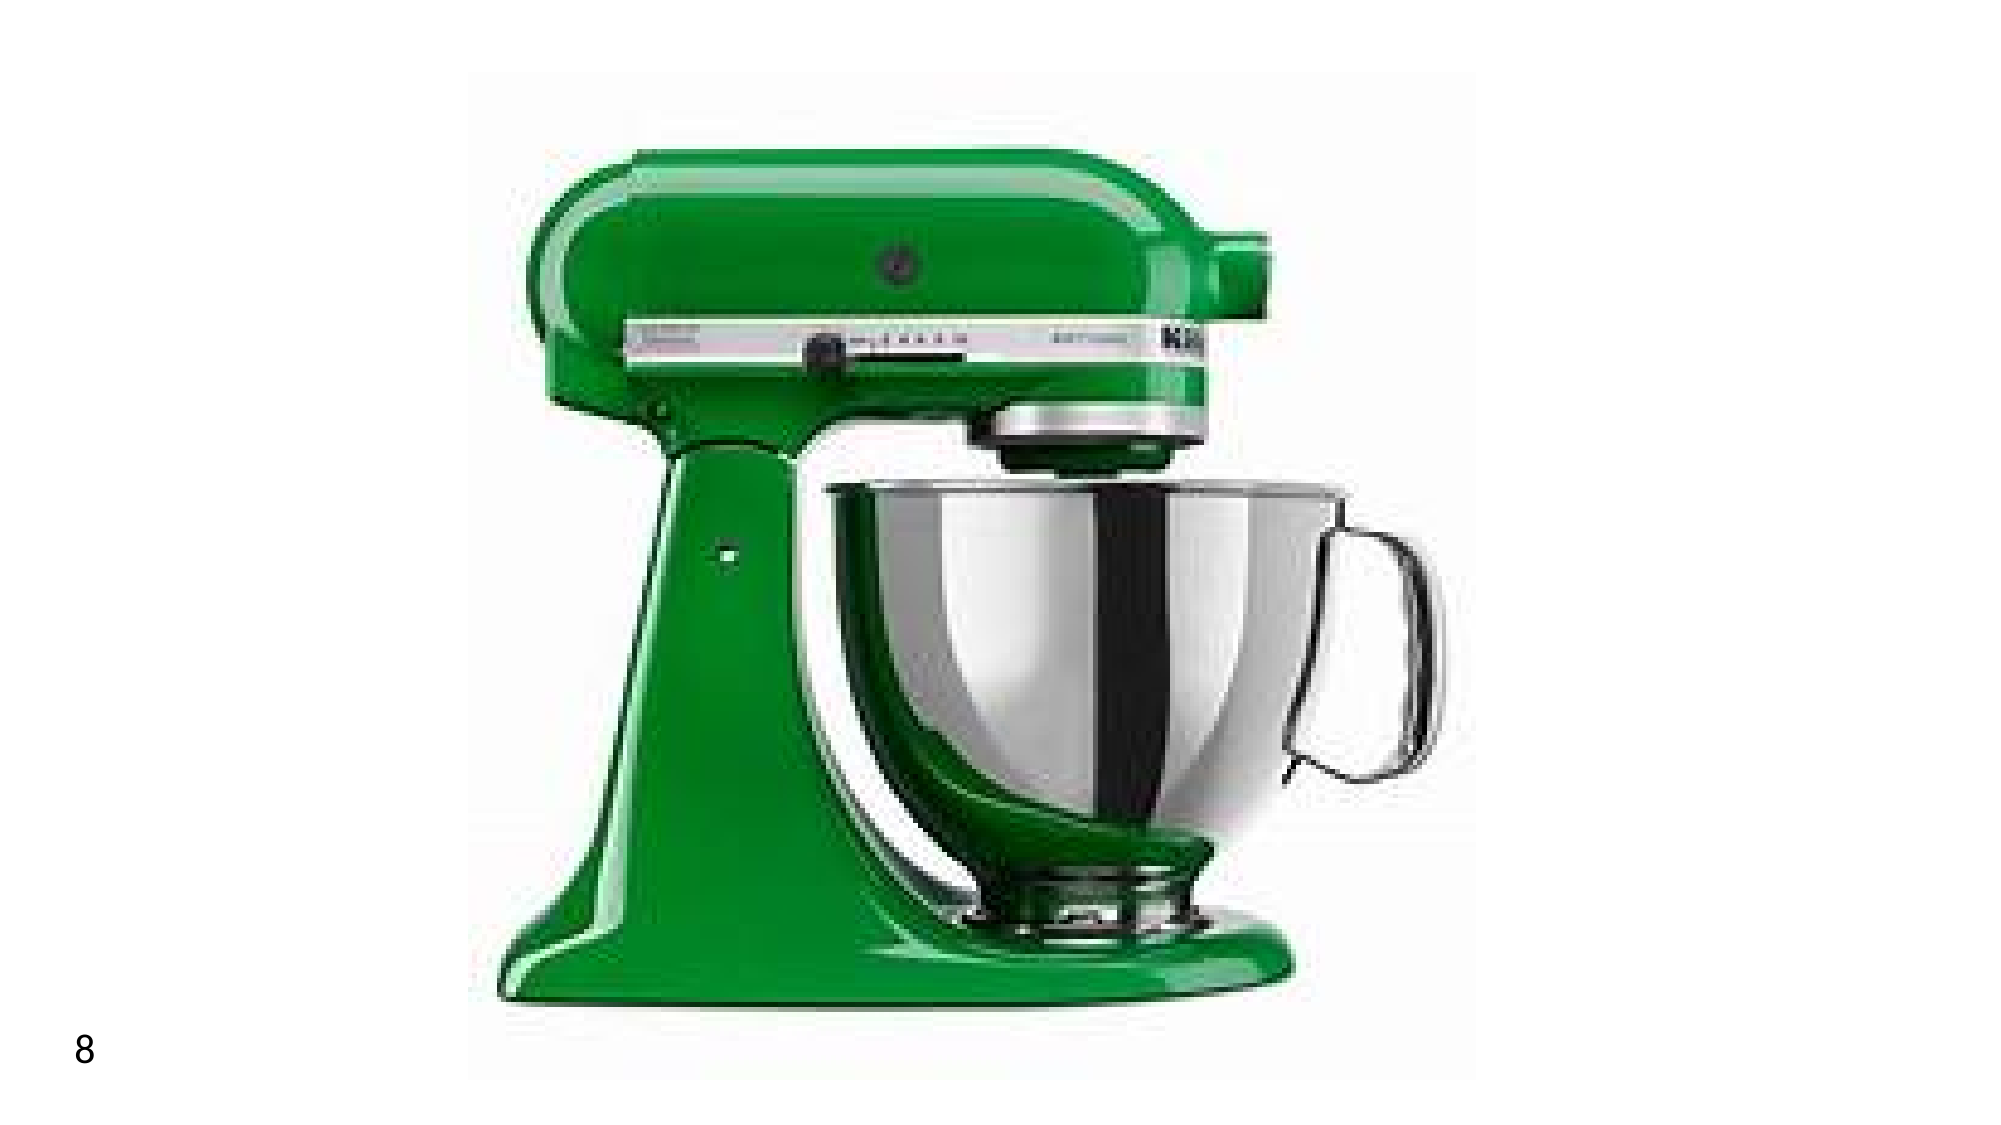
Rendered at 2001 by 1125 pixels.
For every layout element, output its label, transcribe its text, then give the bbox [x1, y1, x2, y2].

text_box 8 [59, 1014, 111, 1079]
picture [468, 72, 1476, 1080]
